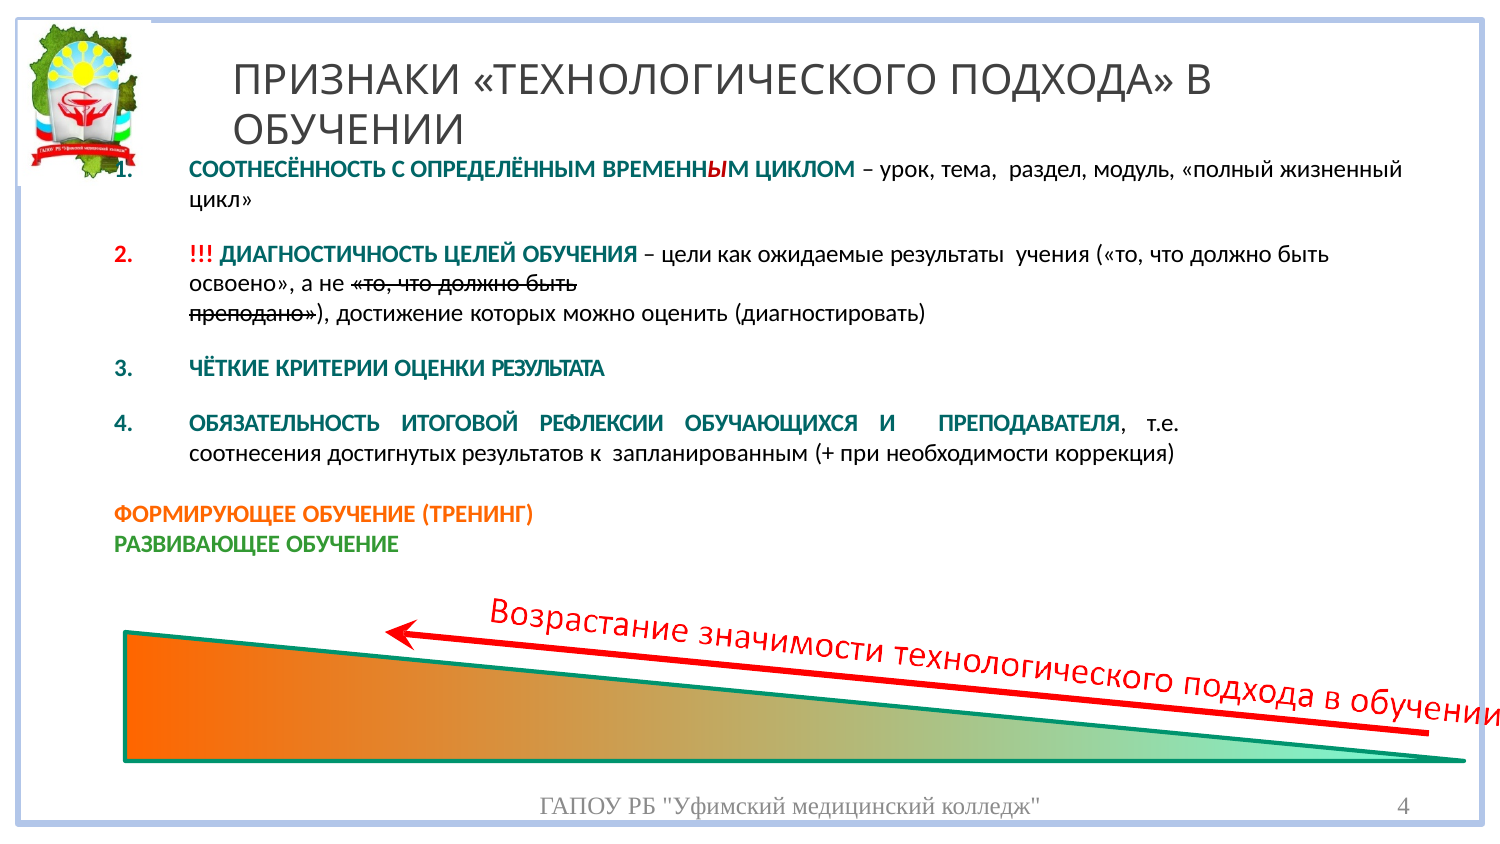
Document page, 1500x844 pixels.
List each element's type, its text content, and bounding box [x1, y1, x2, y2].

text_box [122, 598, 1500, 764]
text_box ПРИЗНАКИ «ТЕХНОЛОГИЧЕСКОГО ПОДХОДА» В ОБУЧЕНИИ [230, 49, 1406, 153]
footer ГАПОУ РБ "Уфимский медицинский колледж" [512, 782, 1069, 827]
slide_number 4 [1074, 782, 1425, 828]
picture [17, 19, 152, 186]
text_box СООТНЕСЁННОСТЬ С ОПРЕДЕЛЁННЫМ ВРЕМЕННЫМ ЦИКЛОМ – урок, тема, раздел, модуль, «полный жизненный цикл» !!! ДИАГНОСТИЧНОСТЬ ЦЕЛЕЙ ОБУЧЕНИЯ – цели как ожидаемые результаты учения («то, что должно быть освоено», а не «то, что должно быть преподано»), достижение которых можно оценить (диагностировать) ЧЁТКИЕ КРИТЕРИИ ОЦЕНКИ РЕЗУЛЬТАТА ОБЯЗАТЕЛЬНОСТЬ ИТОГОВОЙ РЕФЛЕКСИИ ОБУЧАЮЩИХСЯ И ПРЕПОДАВАТЕЛЯ, т.е. соотнесения достигнутых результатов к запланированным (+ при необходимости коррекция) ФОРМИРУЮЩЕЕ ОБУЧЕНИЕ (ТРЕНИНГ) РАЗВИВАЮЩЕЕ ОБУЧЕНИЕ [112, 150, 1450, 558]
text_box [16, 18, 1484, 826]
